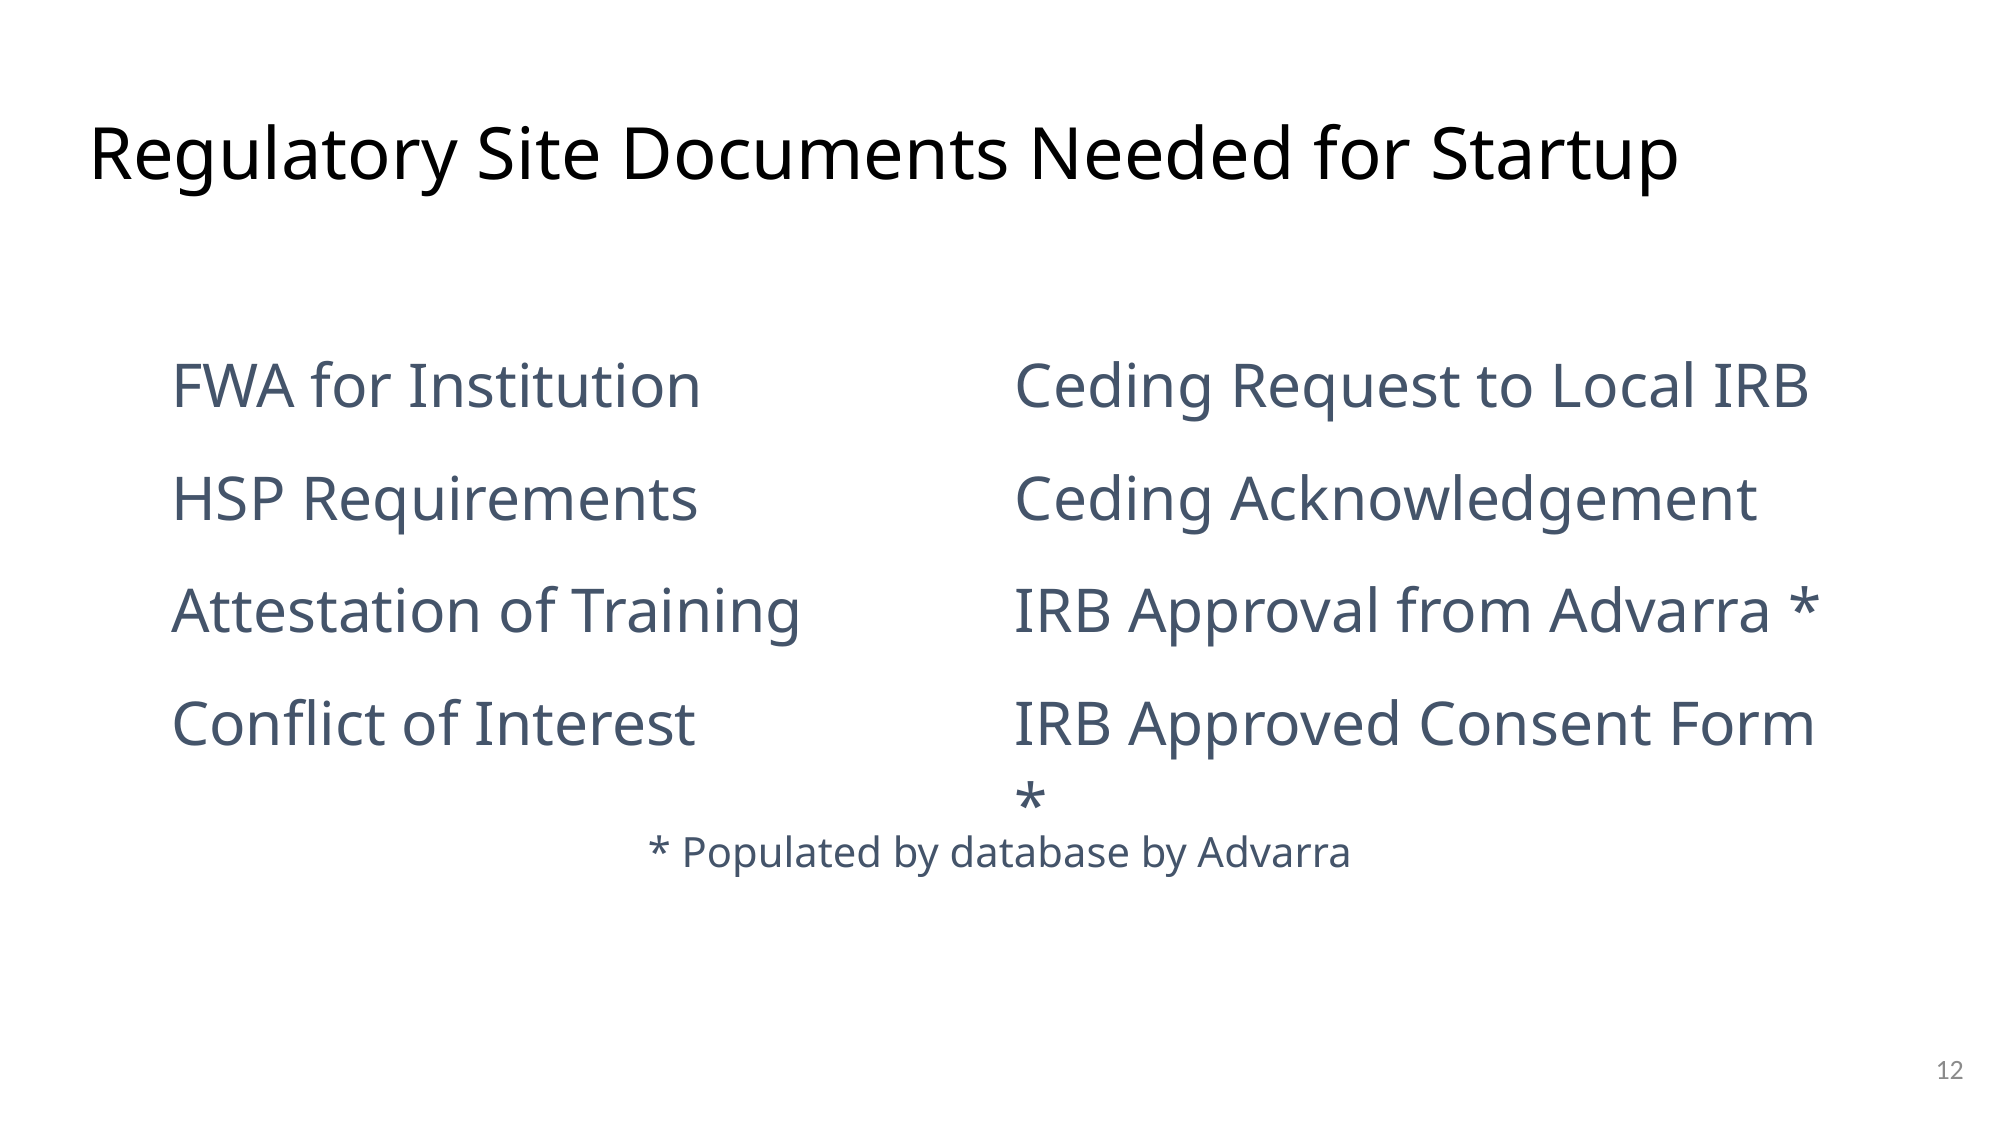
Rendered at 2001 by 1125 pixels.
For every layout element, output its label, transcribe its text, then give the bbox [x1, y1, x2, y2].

table_cell Attestation of Training [156, 553, 1000, 666]
table_cell Ceding Acknowledgement [1000, 441, 1844, 553]
slide_number 12 [1858, 1025, 1979, 1112]
text_box * Populated by database by Advarra [345, 803, 1655, 891]
table_cell IRB Approval from Advarra * [1000, 553, 1844, 666]
table_header FWA for Institution [156, 328, 1000, 441]
table_cell Conflict of Interest [156, 666, 1000, 860]
table_cell HSP Requirements [156, 441, 1000, 553]
table_cell IRB Approved Consent Form * [1000, 666, 1844, 860]
title Regulatory Site Documents Needed for Startup [68, 97, 1932, 234]
table_header Ceding Request to Local IRB [1000, 328, 1844, 441]
